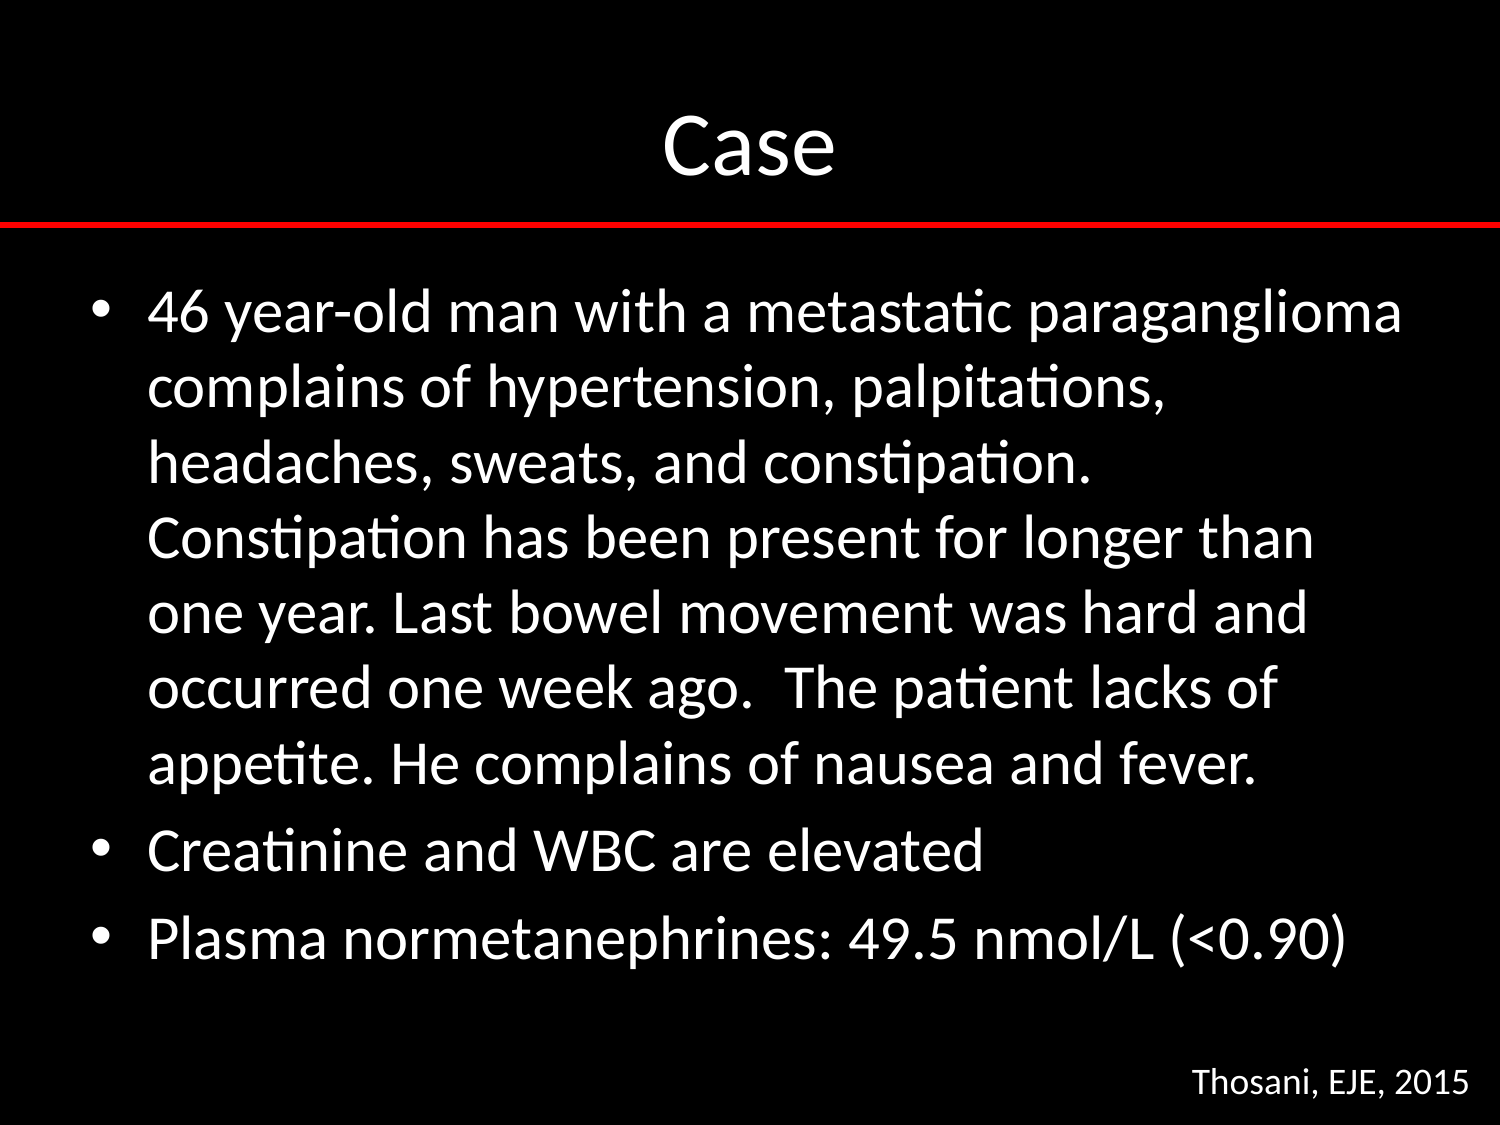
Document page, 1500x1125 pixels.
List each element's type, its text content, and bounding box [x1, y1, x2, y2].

list 46 year-old man with a metastatic paraganglioma complains of hypertension, palpitations, headaches, sweats, and constipation. Constipation has been present for longer than one year. Last bowel movement was hard and occurred one week ago. The patient lacks of appetite. He complains of nausea and fever. Creatinine and WBC are elevated Plasma normetanephrines: 49.5 nmol/L (<0.90) [75, 262, 1425, 1005]
title Case [75, 45, 1425, 222]
text_box Thosani, EJE, 2015 [1177, 1049, 1486, 1110]
